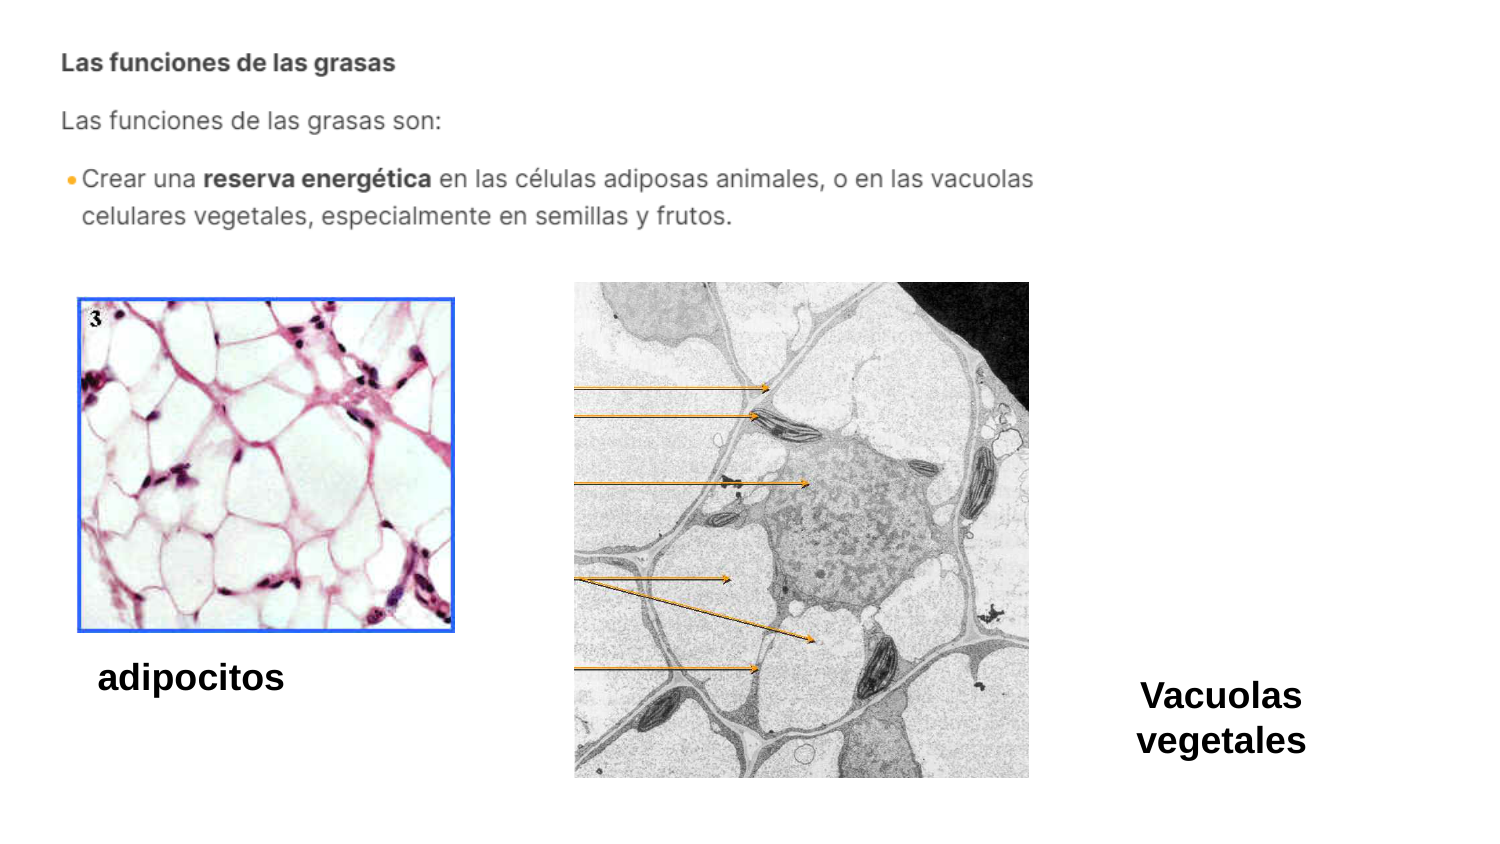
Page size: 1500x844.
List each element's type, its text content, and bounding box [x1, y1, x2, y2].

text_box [574, 282, 1029, 779]
text_box adipocitos [82, 645, 455, 706]
text_box Vacuolas vegetales [1039, 663, 1404, 769]
picture [75, 296, 456, 633]
picture [39, 40, 1062, 243]
